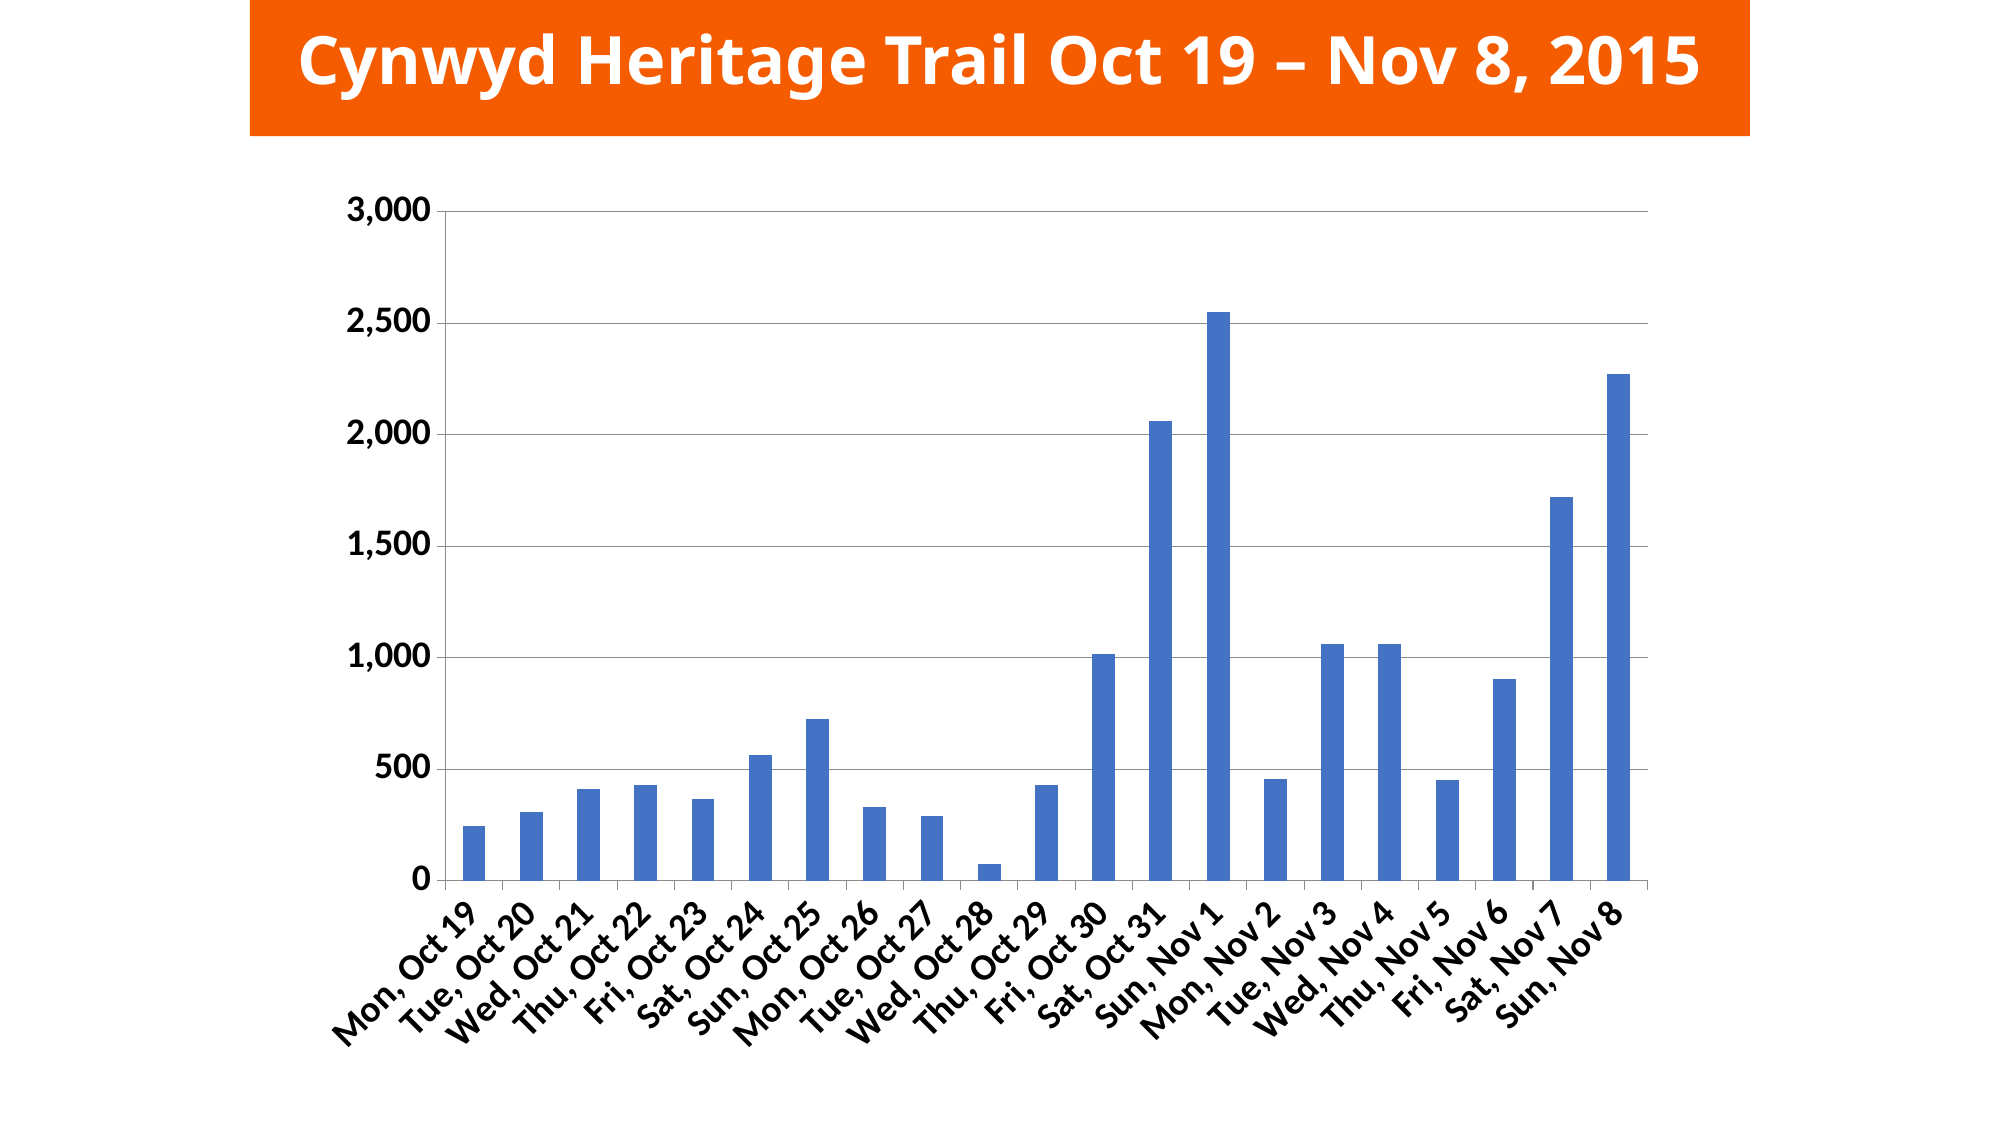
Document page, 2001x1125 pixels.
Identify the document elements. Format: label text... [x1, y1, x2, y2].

chart [299, 174, 1675, 1074]
text_box Cynwyd Heritage Trail Oct 19 – Nov 8, 2015 [275, 10, 1725, 105]
text_box [249, 0, 1751, 137]
